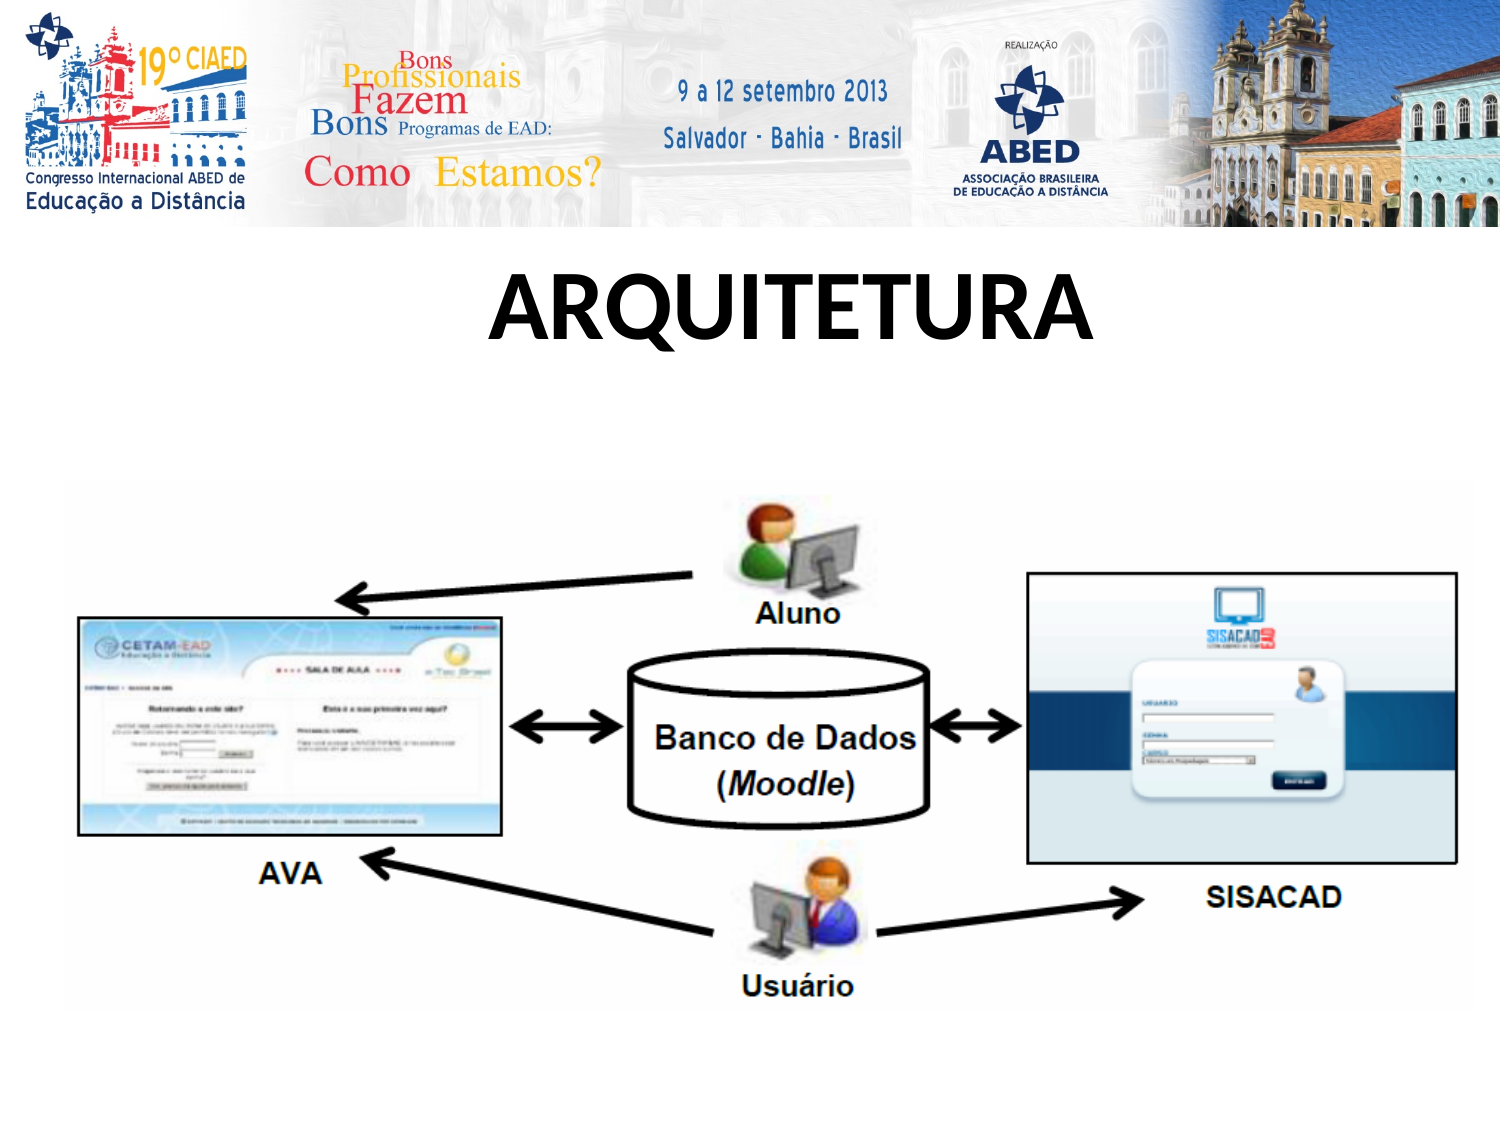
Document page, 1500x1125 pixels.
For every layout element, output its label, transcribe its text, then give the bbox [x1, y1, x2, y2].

picture [0, 0, 1500, 228]
picture [64, 479, 1473, 1011]
text_box ARQUITETURA [Alencar et al, 2011] [135, 237, 1447, 478]
